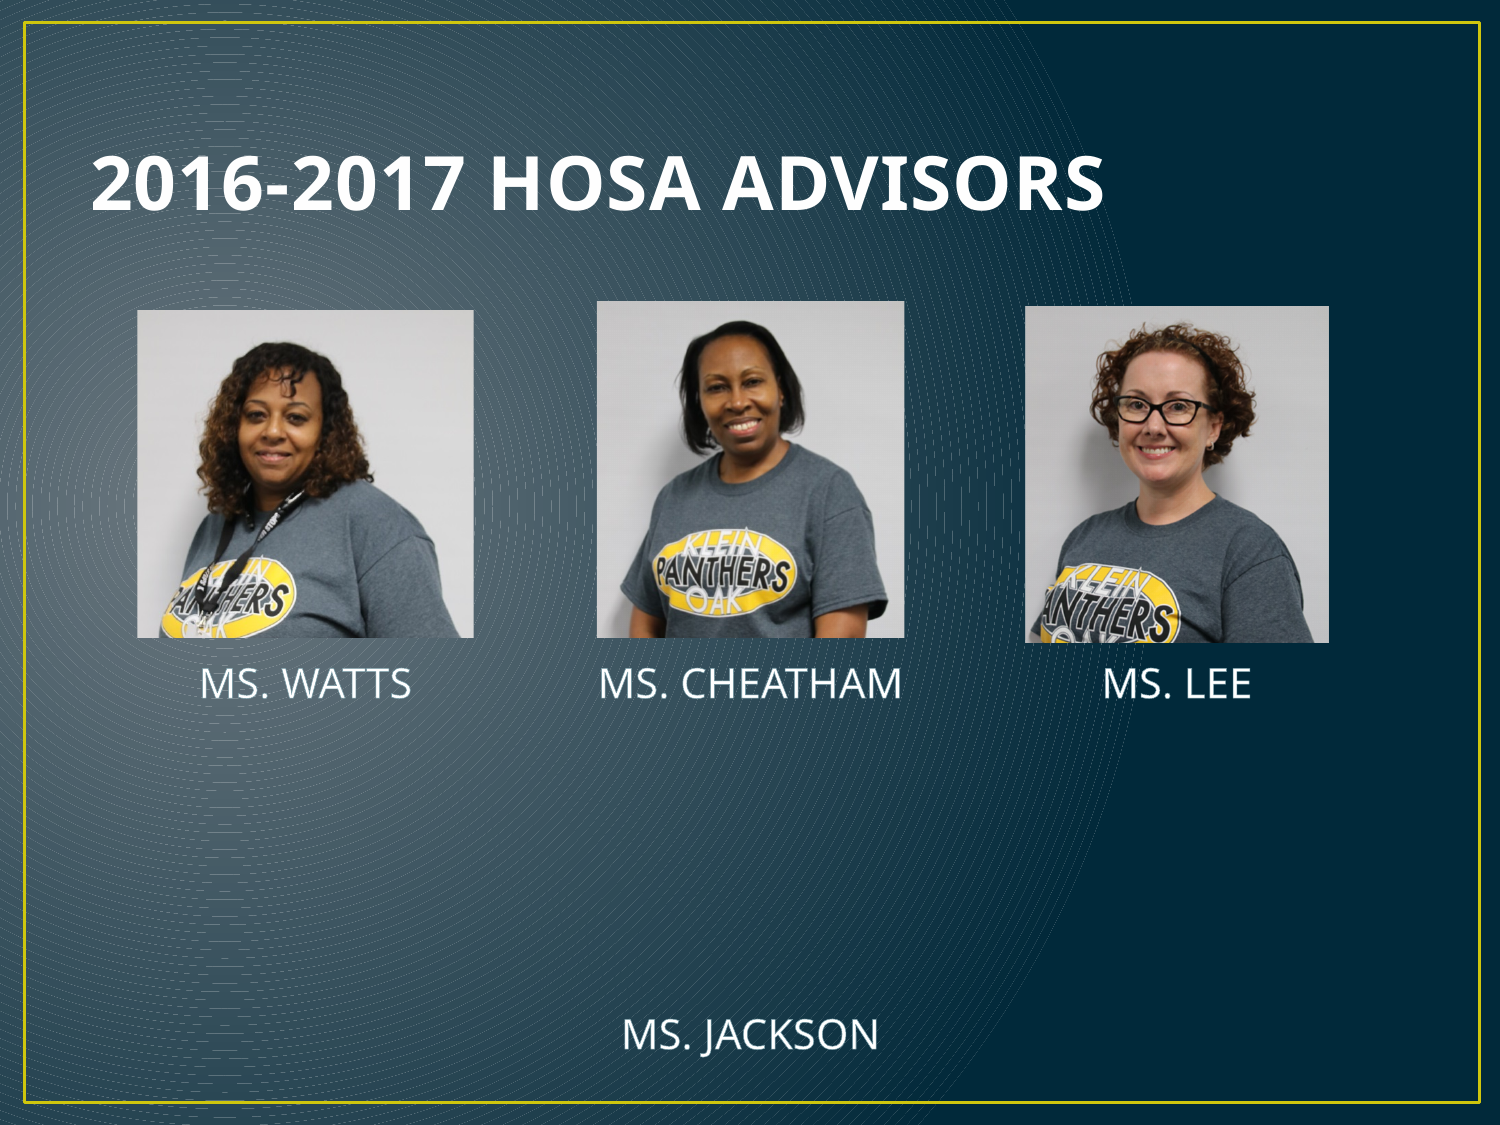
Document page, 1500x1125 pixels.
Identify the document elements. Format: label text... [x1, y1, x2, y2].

title 2016-2017 HOSA ADVISORS [75, 45, 1425, 233]
text_box MS. CHEATHAM [582, 649, 919, 714]
text_box MS. LEE [1086, 649, 1268, 714]
text_box MS. WATTS [183, 649, 428, 714]
picture [137, 310, 474, 638]
picture [1008, 306, 1328, 643]
picture [582, 301, 919, 638]
text_box MS. JACKSON [605, 999, 896, 1065]
